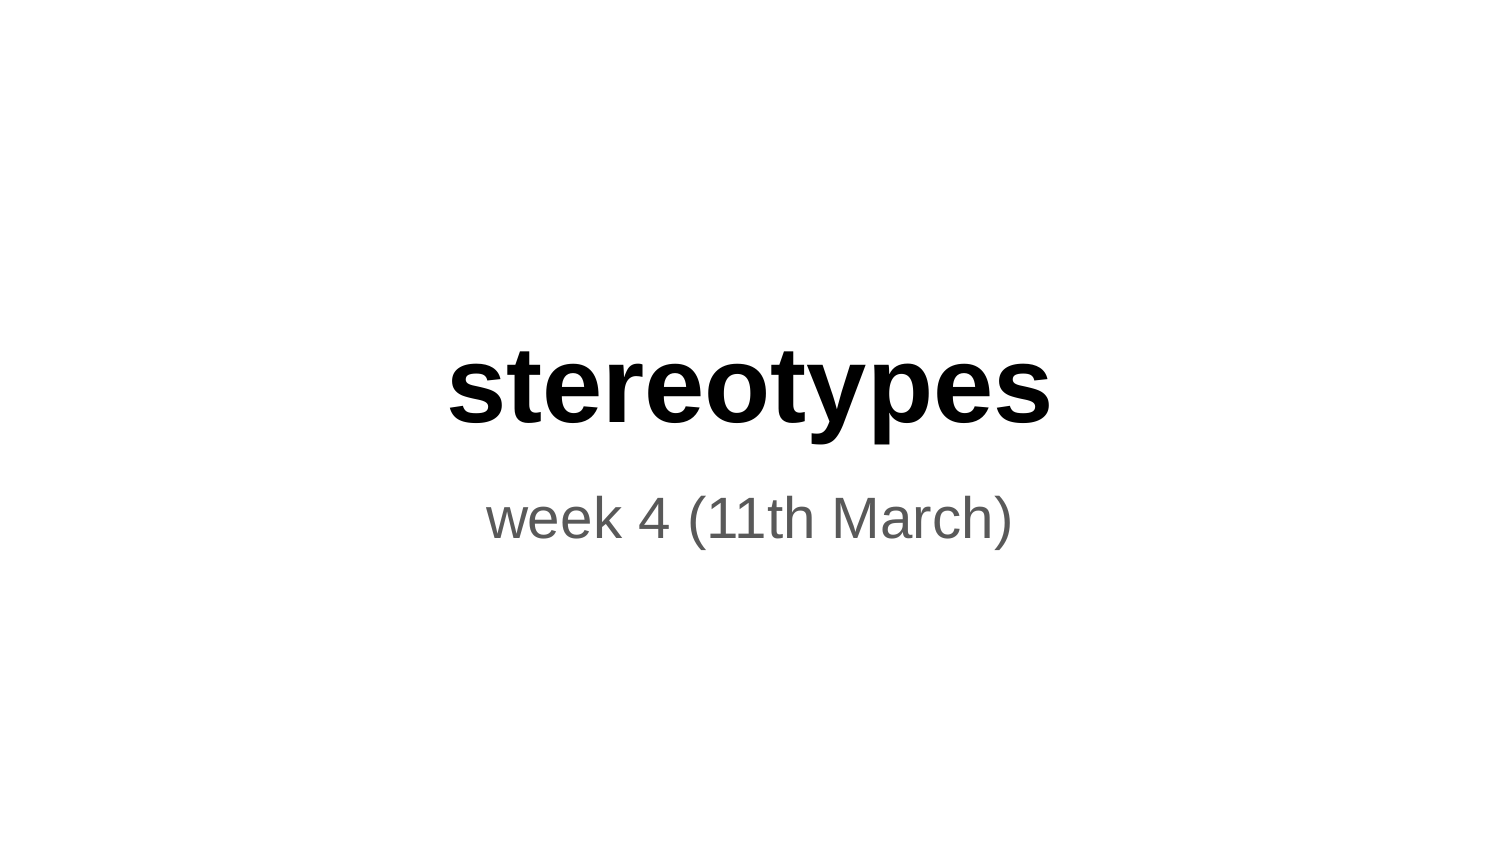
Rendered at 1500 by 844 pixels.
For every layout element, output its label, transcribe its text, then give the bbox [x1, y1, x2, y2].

subtitle week 4 (11th March) [51, 464, 1449, 595]
title stereotypes [51, 122, 1449, 459]
